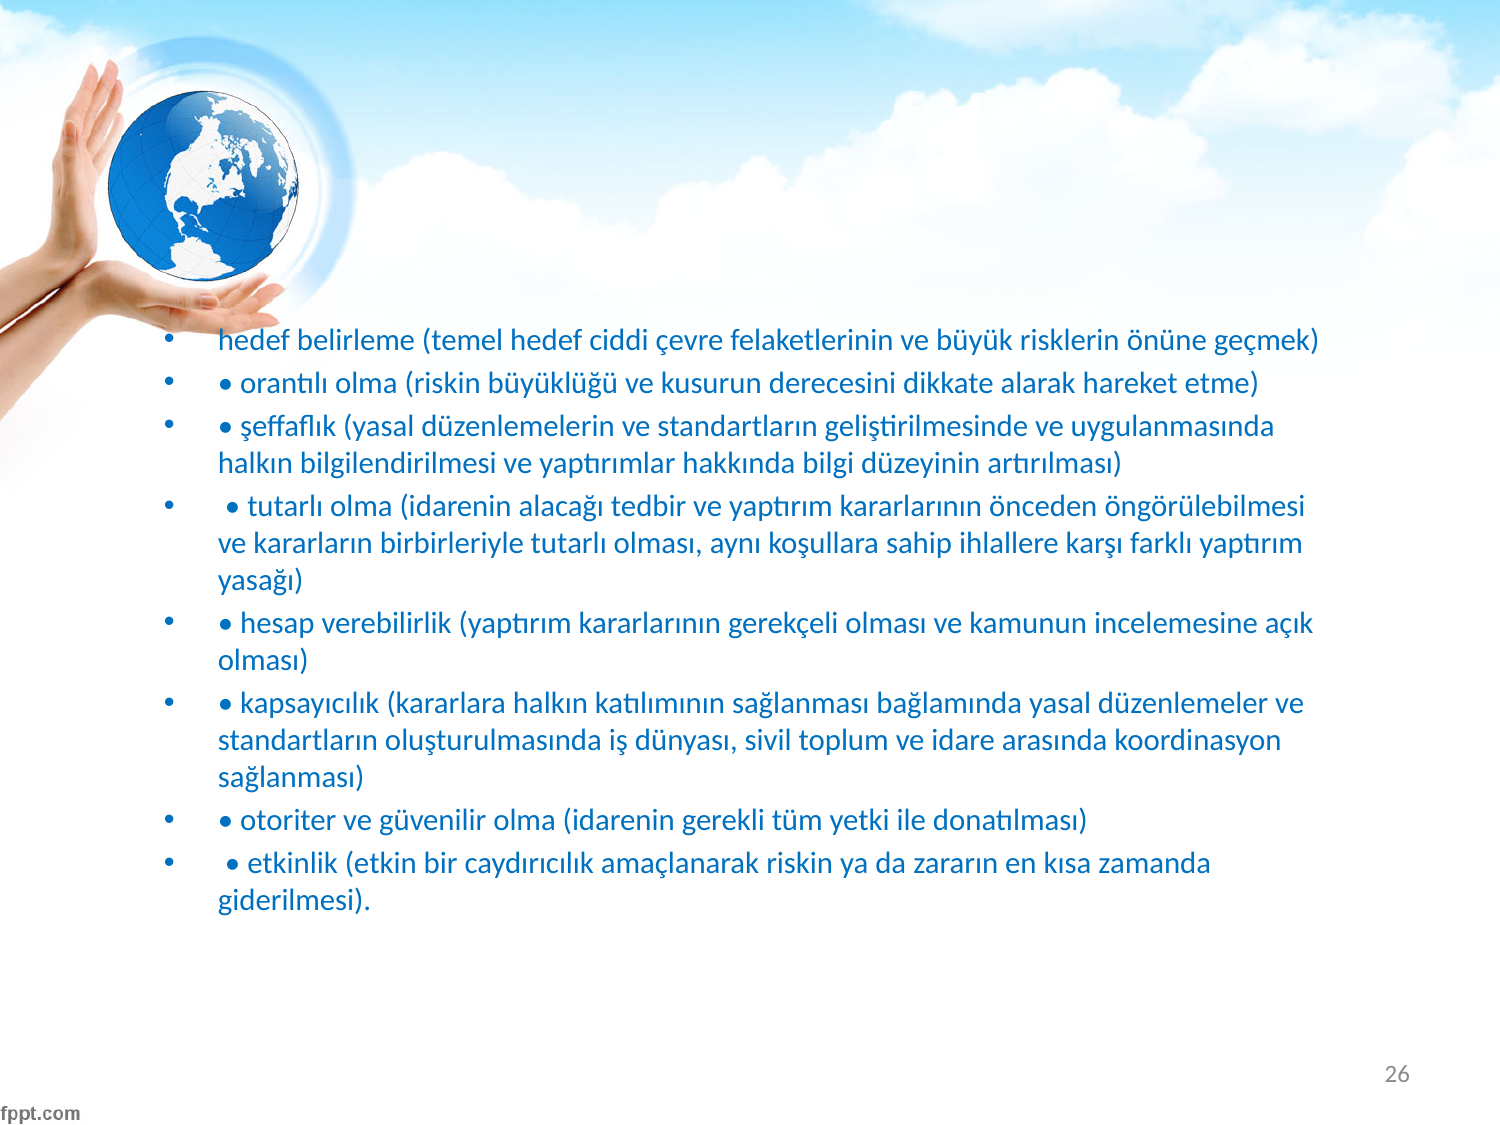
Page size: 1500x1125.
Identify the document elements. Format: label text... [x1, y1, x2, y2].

picture [0, 0, 1500, 1125]
list hedef belirleme (temel hedef ciddi çevre felaketlerinin ve büyük risklerin önüne geçmek) • orantılı olma (riskin büyüklüğü ve kusurun derecesini dikkate alarak hareket etme) • şeffaflık (yasal düzenlemelerin ve standartların geliştirilmesinde ve uygulanmasında halkın bilgilendirilmesi ve yaptırımlar hakkında bilgi düzeyinin artırılması) • tutarlı olma (idarenin alacağı tedbir ve yaptırım kararlarının önceden öngörülebilmesi ve kararların birbirleriyle tutarlı olması, aynı koşullara sahip ihlallere karşı farklı yaptırım yasağı) • hesap verebilirlik (yaptırım kararlarının gerekçeli olması ve kamunun incelemesine açık olması) • kapsayıcılık (kararlara halkın katılımının sağlanması bağlamında yasal düzenlemeler ve standartların oluşturulmasında iş dünyası, sivil toplum ve idare arasında koordinasyon sağlanması) • otoriter ve güvenilir olma (idarenin gerekli tüm yetki ile donatılması) • etkinlik (etkin bir caydırıcılık amaçlanarak riskin ya da zararın en kısa zamanda giderilmesi). [148, 311, 1352, 964]
slide_number 26 [1074, 1042, 1425, 1103]
